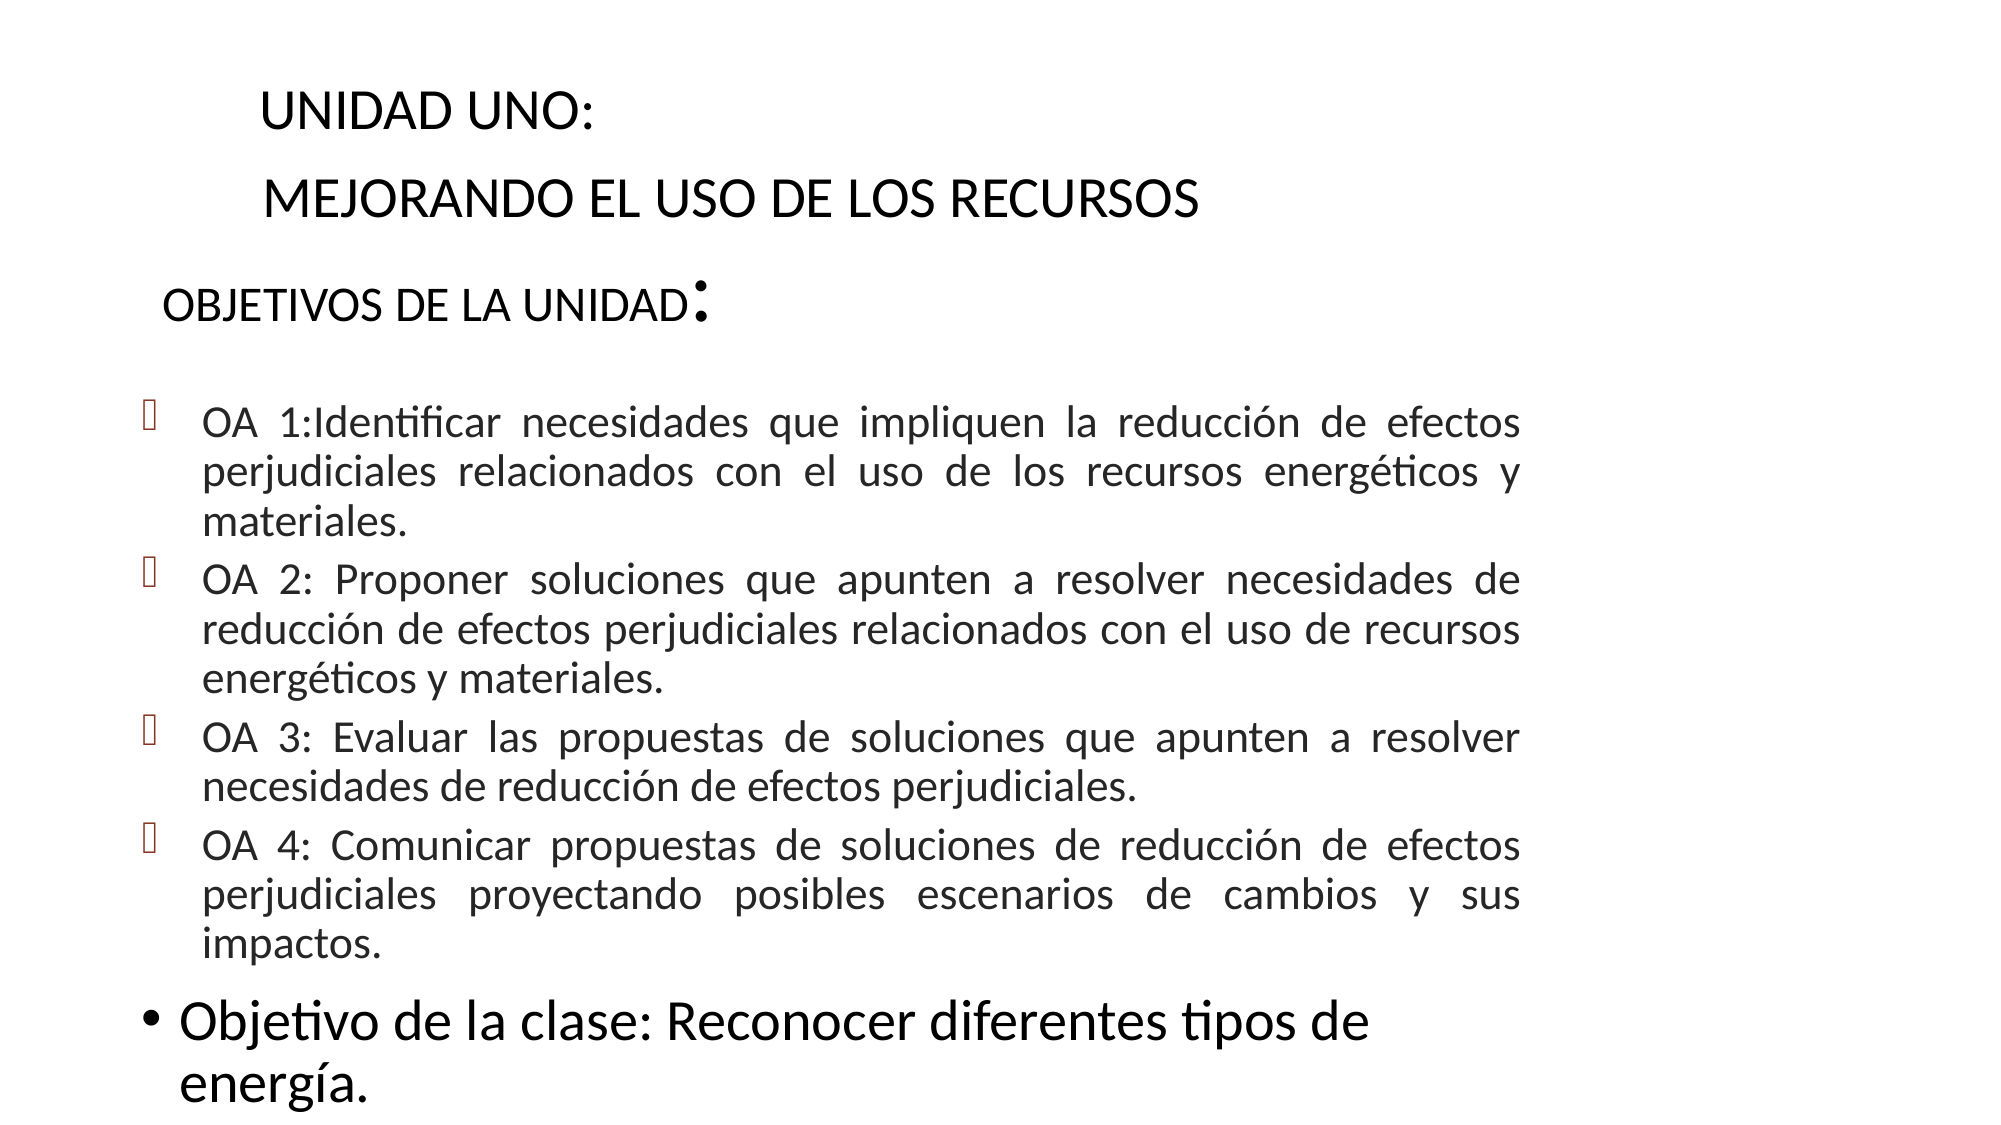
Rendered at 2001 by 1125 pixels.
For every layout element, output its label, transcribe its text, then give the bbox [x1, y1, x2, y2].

title OBJETIVOS DE LA UNIDAD: [147, 225, 1558, 359]
text_box UNIDAD UNO: [244, 63, 611, 149]
list OA 1:Identificar necesidades que impliquen la reducción de efectos perjudiciales relacionados con el uso de los recursos energéticos y materiales. OA 2: Proponer soluciones que apunten a resolver necesidades de reducción de efectos perjudiciales relacionados con el uso de recursos energéticos y materiales. OA 3: Evaluar las propuestas de soluciones que apunten a resolver necesidades de reducción de efectos perjudiciales. OA 4: Comunicar propuestas de soluciones de reducción de efectos perjudiciales proyectando posibles escenarios de cambios y sus impactos. Objetivo de la clase: Reconocer diferentes tipos de energía. [126, 390, 1537, 1125]
text_box MEJORANDO EL USO DE LOS RECURSOS [248, 151, 1216, 237]
